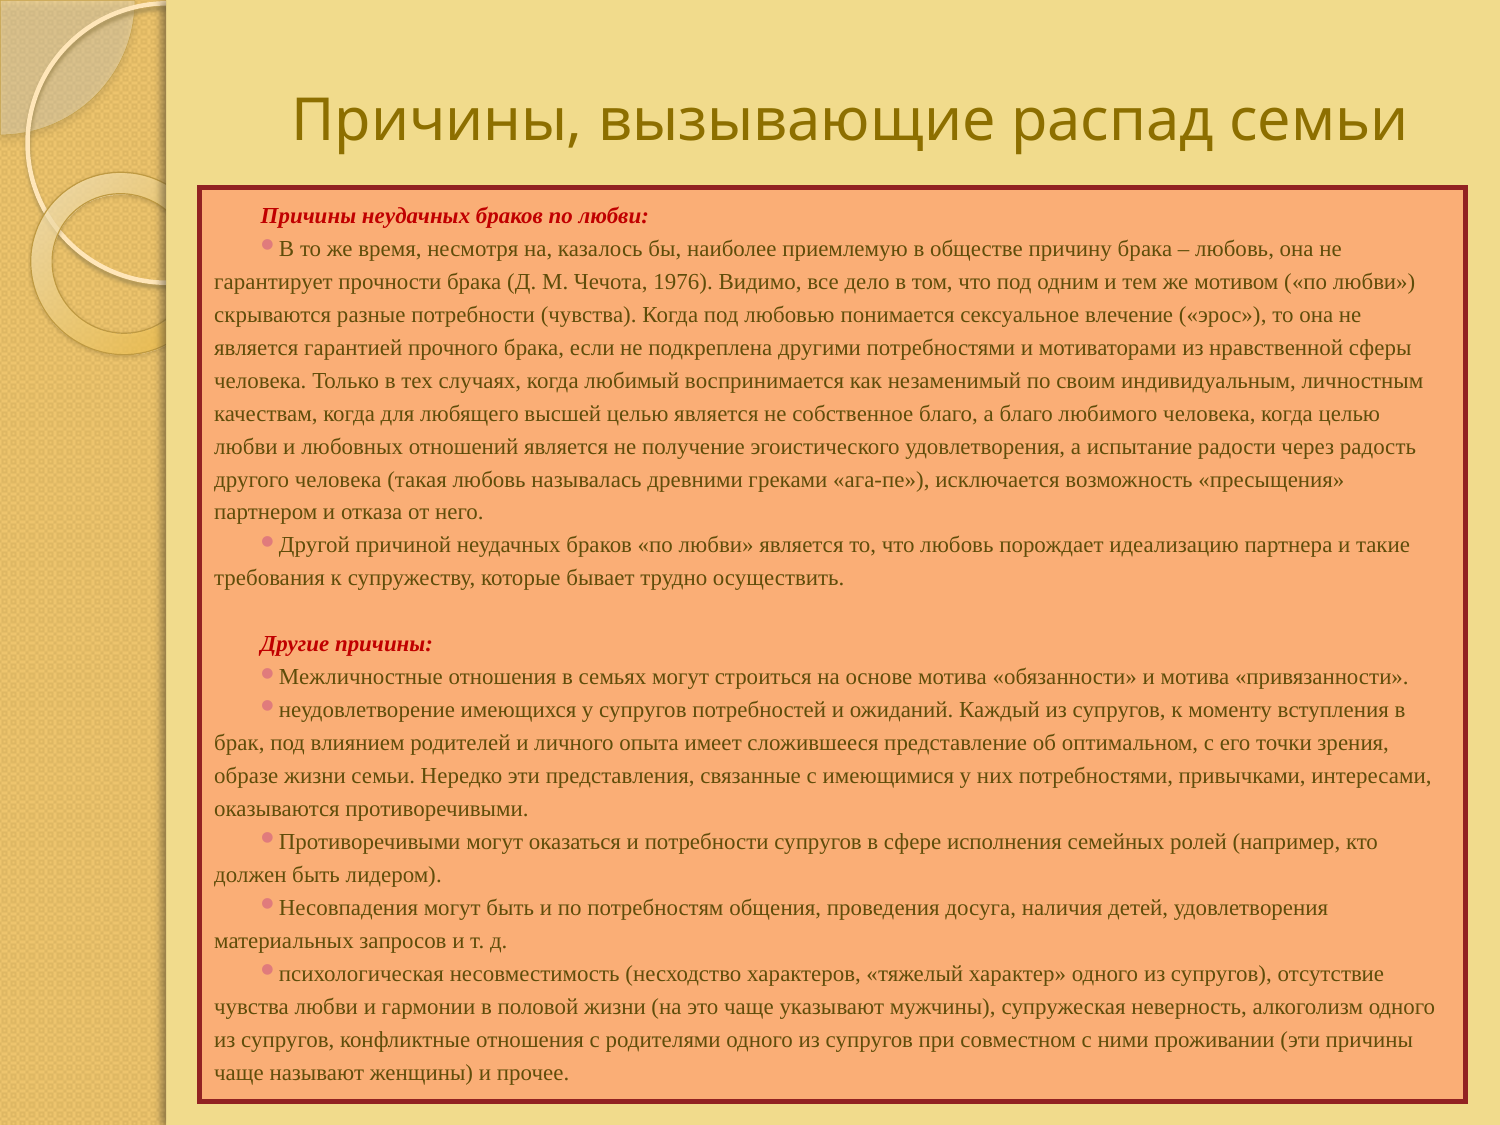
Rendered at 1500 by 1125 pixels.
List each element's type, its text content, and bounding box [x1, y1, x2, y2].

title Причины, вызывающие распад семьи [235, 45, 1466, 187]
list Причины неудачных браков по любви: В то же время, несмотря на, казалось бы, наиболее приемлемую в обществе причину брака – любовь, она не гарантирует прочности брака (Д. М. Чечота, 1976). Видимо, все дело в том, что под одним и тем же мотивом («по любви») скрываются разные потребности (чувства). Когда под любовью понимается сексуальное влечение («эрос»), то она не является гарантией прочного брака, если не подкреплена другими потребностями и мотиваторами из нравственной сферы человека. Только в тех случаях, когда любимый воспринимается как незаменимый по своим индивидуальным, личностным качествам, когда для любящего высшей целью является не собственное благо, а благо любимого человека, когда целью любви и любовных отношений является не получение эгоистического удовлетворения, а испытание радости через радость другого человека (такая любовь называлась древними греками «ага-пе»), исключается возможность «пресыщения» партнером и отказа от него. Другой причиной неудачных браков «по любви» является то, что любовь порождает идеализацию партнера и такие требования к супружеству, которые бывает трудно осуществить. Другие причины: Межличностные отношения в семьях могут строиться на основе мотива «обязанности» и мотива «привязанности». неудовлетворение имеющихся у супругов потребностей и ожиданий. Каждый из супругов, к моменту вступления в брак, под влиянием родителей и личного опыта имеет сложившееся представление об оптимальном, с его точки зрения, образе жизни семьи. Нередко эти представления, связанные с имеющимися у них потребностями, привычками, интересами, оказываются противоречивыми. Противоречивыми могут оказаться и потребности супругов в сфере исполнения семейных ролей (например, кто должен быть лидером). Несовпадения могут быть и по потребностям общения, проведения досуга, наличия детей, удовлетворения материальных запросов и т. д. психологическая несовместимость (несходство характеров, «тяжелый характер» одного из супругов), отсутствие чувства любви и гармонии в половой жизни (на это чаще указывают мужчины), супружеская неверность, алкоголизм одного из супругов, конфликтные отношения с родителями одного из супругов при совместном с ними проживании (эти причины чаще называют женщины) и прочее. [198, 187, 1466, 1102]
